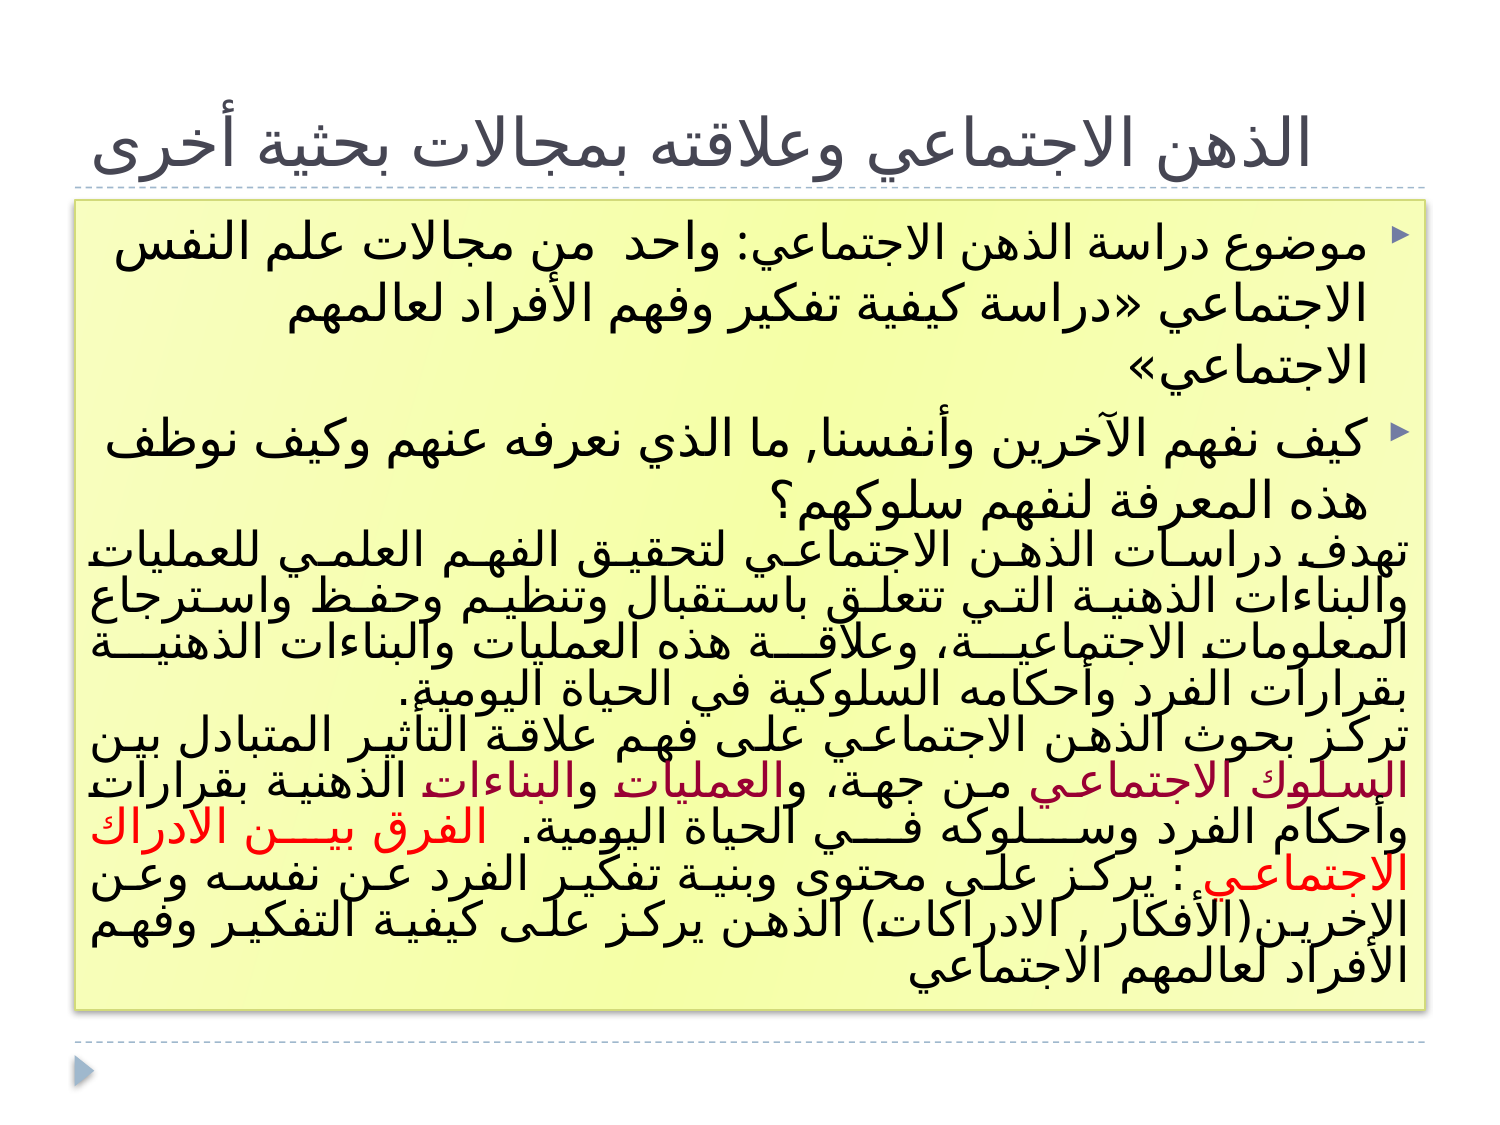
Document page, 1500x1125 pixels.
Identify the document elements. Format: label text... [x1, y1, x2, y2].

title الذهن الاجتماعي وعلاقته بمجالات بحثية أخرى [75, 24, 1425, 188]
list موضوع دراسة الذهن الاجتماعي: واحد من مجالات علم النفس الاجتماعي «دراسة كيفية تفكير وفهم الأفراد لعالمهم الاجتماعي» كيف نفهم الآخرين وأنفسنا, ما الذي نعرفه عنهم وكيف نوظف هذه المعرفة لنفهم سلوكهم؟ تهدف دراسات الذهن الاجتماعي لتحقيق الفهم العلمي للعمليات والبناءات الذهنية التي تتعلق باستقبال وتنظيم وحفظ واسترجاع المعلومات الاجتماعية، وعلاقة هذه العمليات والبناءات الذهنية بقرارات الفرد وأحكامه السلوكية في الحياة اليومية. تركز بحوث الذهن الاجتماعي على فهم علاقة التأثير المتبادل بين السلوك الاجتماعي من جهة، والعمليات والبناءات الذهنية بقرارات وأحكام الفرد وسلوكه في الحياة اليومية. الفرق بين الادراك الاجتماعي : يركز على محتوى وبنية تفكير الفرد عن نفسه وعن الاخرين(الأفكار , الادراكات) الذهن يركز على كيفية التفكير وفهم الأفراد لعالمهم الاجتماعي [74, 199, 1426, 1011]
